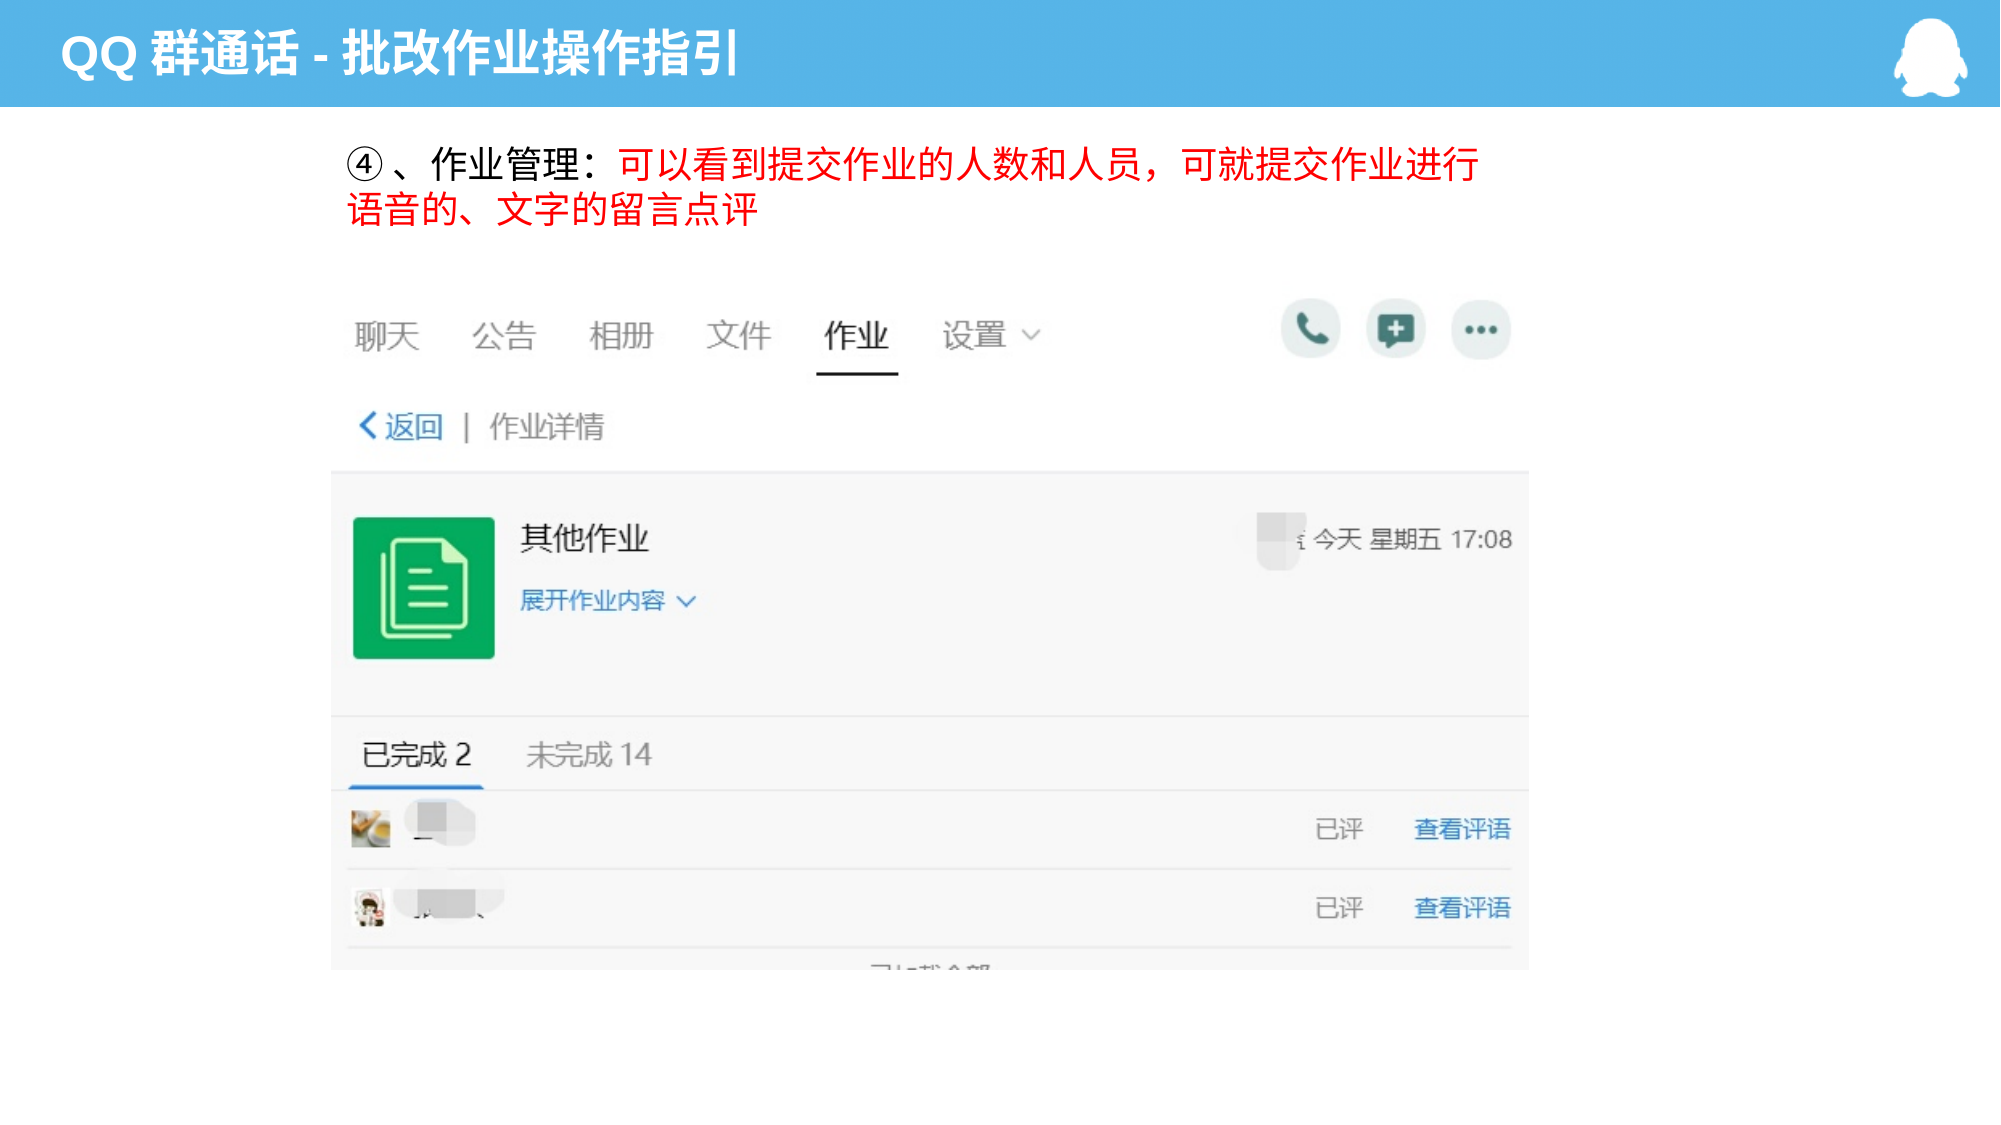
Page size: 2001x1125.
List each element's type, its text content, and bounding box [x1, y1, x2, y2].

text_box ④、作业管理：可以看到提交作业的人数和人员，可就提交作业进行语音的、文字的留言点评 [331, 133, 1503, 256]
picture [331, 281, 1529, 970]
picture [0, 0, 2000, 107]
